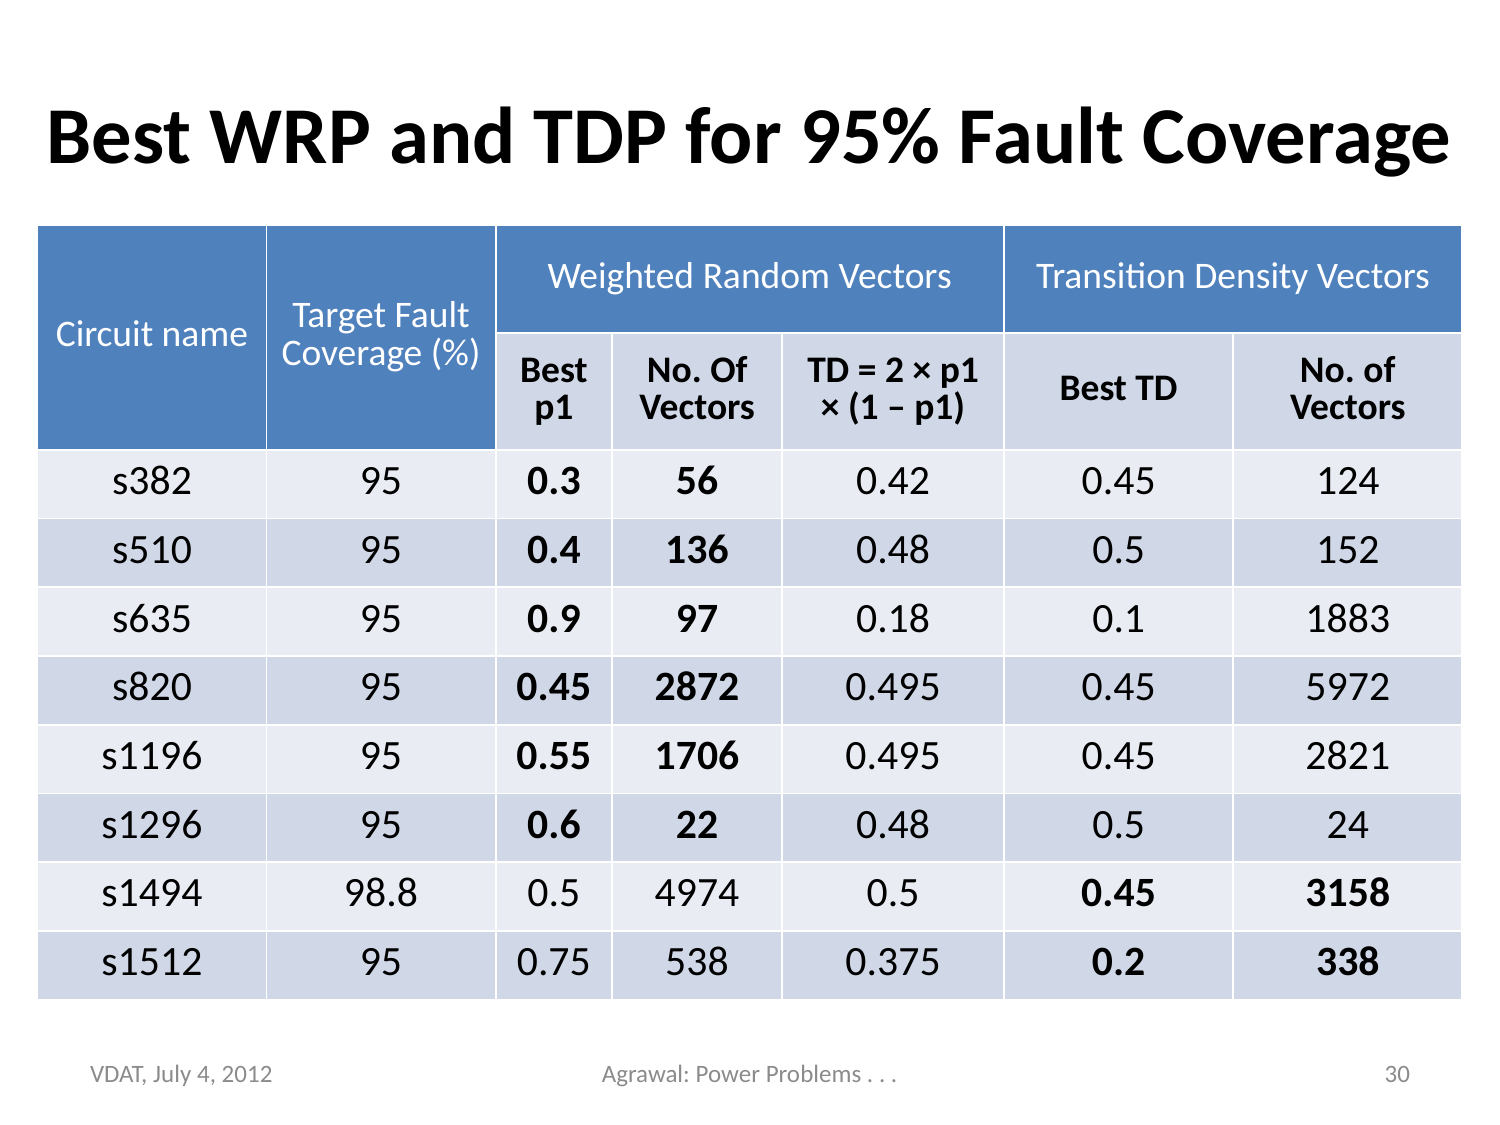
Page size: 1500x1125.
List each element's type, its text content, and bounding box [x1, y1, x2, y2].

table_cell 95 [267, 519, 495, 586]
table_cell 98.8 [267, 863, 495, 930]
table_cell s1494 [38, 863, 266, 930]
table_cell 3158 [1234, 863, 1461, 930]
table_header Circuit name [38, 226, 266, 449]
table_cell 136 [613, 519, 781, 586]
table_cell 95 [267, 932, 495, 999]
table_cell 338 [1234, 932, 1461, 999]
table_cell s1512 [38, 932, 266, 999]
table_cell 0.48 [783, 794, 1003, 861]
table_cell 0.495 [783, 726, 1003, 793]
table_cell 95 [267, 451, 495, 518]
table_cell 22 [613, 794, 781, 861]
table_cell 124 [1234, 451, 1461, 518]
table_cell 95 [267, 657, 495, 724]
table_header Weighted Random Vectors [497, 226, 1003, 332]
table_header Target Fault Coverage (%) [267, 226, 495, 449]
table_cell 95 [267, 794, 495, 861]
table_cell 0.5 [1005, 519, 1232, 586]
table_cell 0.6 [497, 794, 611, 861]
table_cell 0.375 [783, 932, 1003, 999]
table_cell 0.42 [783, 451, 1003, 518]
table_cell 0.45 [1005, 657, 1232, 724]
table_cell s820 [38, 657, 266, 724]
table_cell 538 [613, 932, 781, 999]
table_cell 56 [613, 451, 781, 518]
table_cell 5972 [1234, 657, 1461, 724]
table_cell 0.55 [497, 726, 611, 793]
title Best WRP and TDP for 95% Fault Coverage [0, 37, 1500, 225]
table_cell 0.3 [497, 451, 611, 518]
table_cell TD = 2 × p1 × (1 – p1) [783, 334, 1003, 449]
table_cell s1296 [38, 794, 266, 861]
table_cell 97 [613, 588, 781, 655]
table_cell 0.5 [783, 863, 1003, 930]
table_cell 0.1 [1005, 588, 1232, 655]
table_cell 0.45 [497, 657, 611, 724]
footer Agrawal: Power Problems . . . [512, 1042, 988, 1103]
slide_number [75, 1042, 425, 1103]
table_cell 2821 [1234, 726, 1461, 793]
table_cell 0.75 [497, 932, 611, 999]
table_cell Best TD [1005, 334, 1232, 449]
table_cell 2872 [613, 657, 781, 724]
table_cell s1196 [38, 726, 266, 793]
table_cell 1883 [1234, 588, 1461, 655]
table_cell 0.45 [1005, 726, 1232, 793]
table_cell 4974 [613, 863, 781, 930]
table_cell No. of Vectors [1234, 334, 1461, 449]
table_cell 0.2 [1005, 932, 1232, 999]
table_cell 0.5 [497, 863, 611, 930]
table_cell s510 [38, 519, 266, 586]
table_cell 95 [267, 726, 495, 793]
table_cell 0.5 [1005, 794, 1232, 861]
table_cell 0.45 [1005, 863, 1232, 930]
table_header Transition Density Vectors [1005, 226, 1461, 332]
table_cell s635 [38, 588, 266, 655]
table_cell 0.9 [497, 588, 611, 655]
slide_number 30 [1074, 1042, 1425, 1103]
table_cell 0.495 [783, 657, 1003, 724]
table_cell 24 [1234, 794, 1461, 861]
table_cell s382 [38, 451, 266, 518]
table_cell 0.4 [497, 519, 611, 586]
table_cell 152 [1234, 519, 1461, 586]
table_cell 95 [267, 588, 495, 655]
table_cell 0.48 [783, 519, 1003, 586]
table_cell 0.45 [1005, 451, 1232, 518]
table_cell Bestp1 [497, 334, 611, 449]
table_cell No. Of Vectors [613, 334, 781, 449]
table_cell 0.18 [783, 588, 1003, 655]
table_cell 1706 [613, 726, 781, 793]
